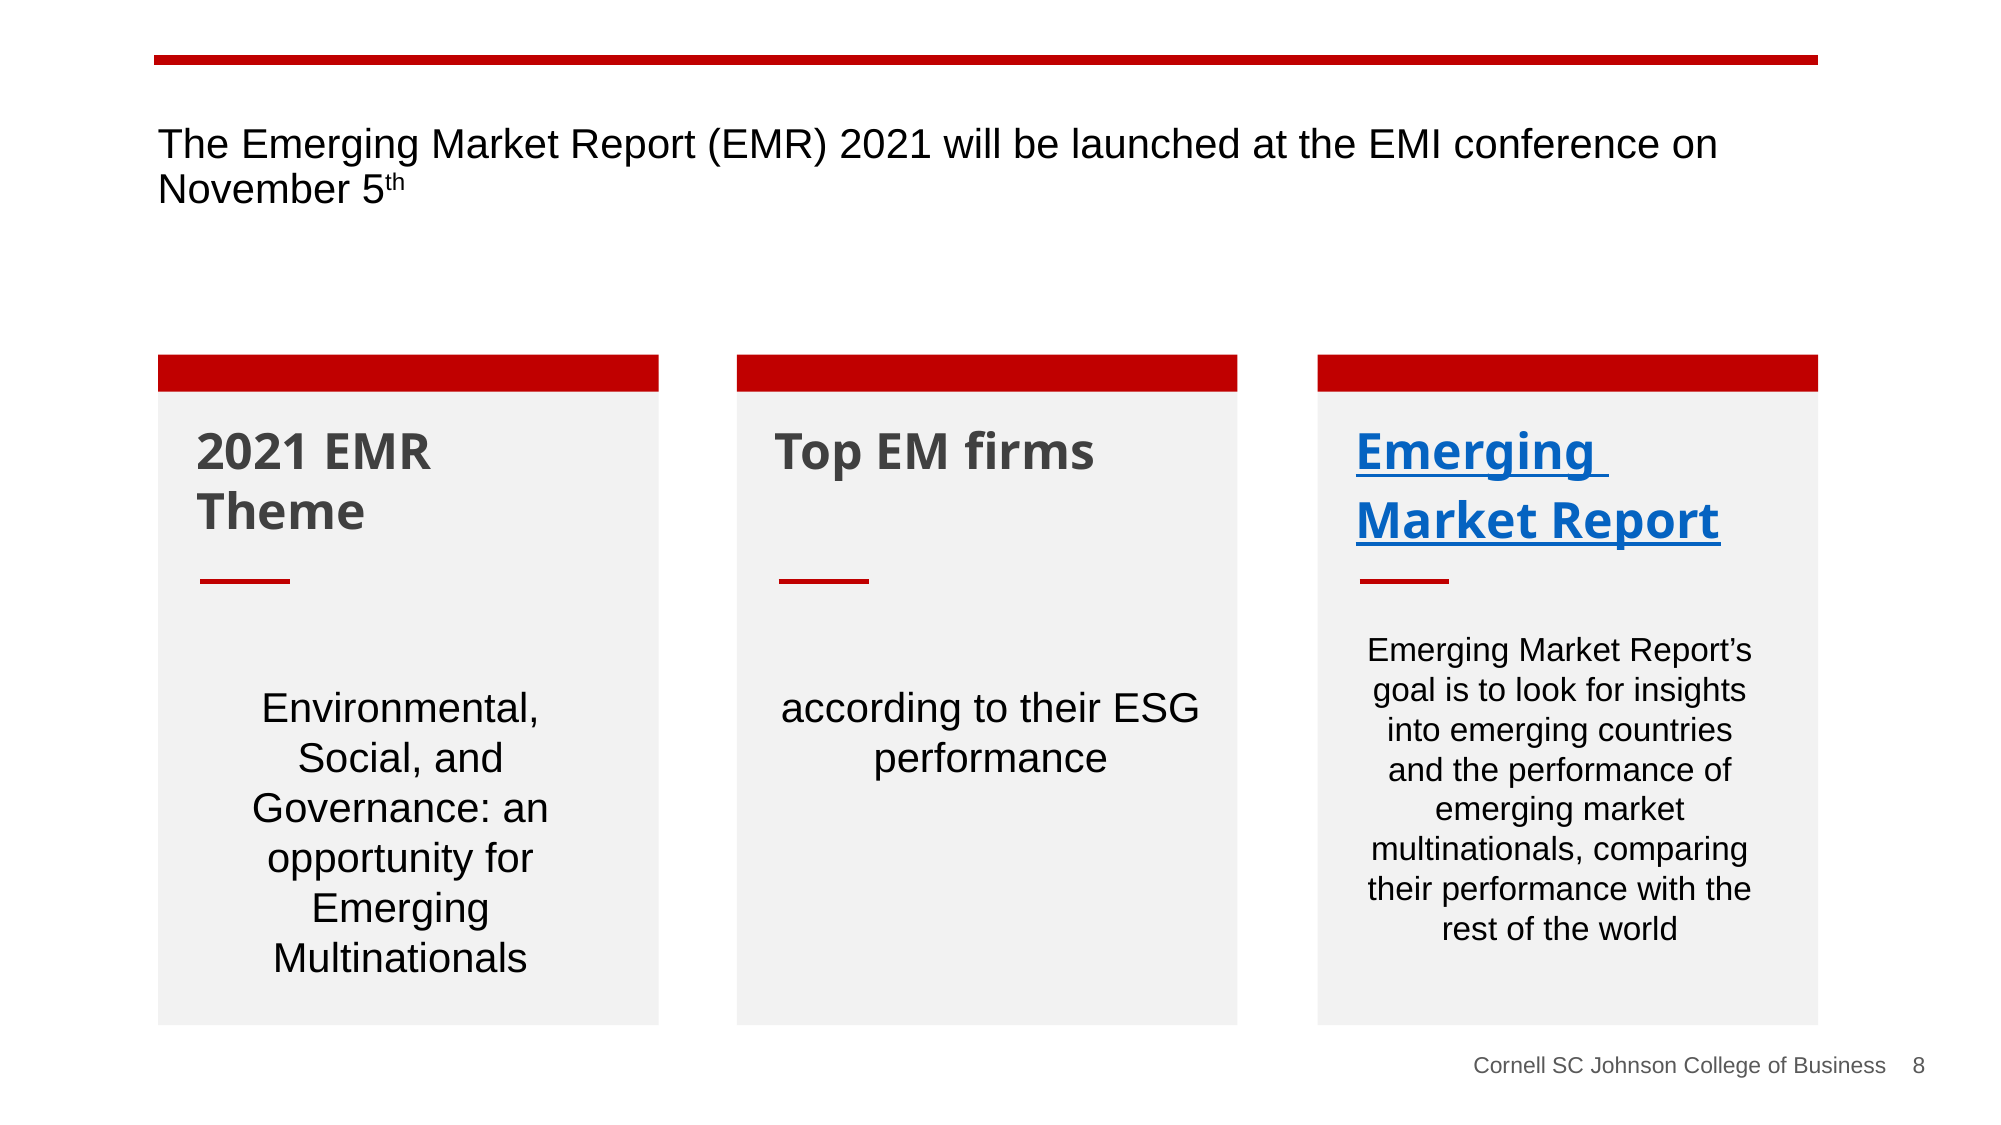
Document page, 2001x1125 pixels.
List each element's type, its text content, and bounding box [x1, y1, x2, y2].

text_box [736, 354, 1238, 1026]
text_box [1317, 354, 1819, 1026]
text_box Cornell SC Johnson College of Business 8 [662, 1043, 1941, 1104]
text_box The Emerging Market Report (EMR) 2021 will be launched at the EMI conference on November 5th [142, 114, 1822, 226]
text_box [158, 354, 659, 1026]
